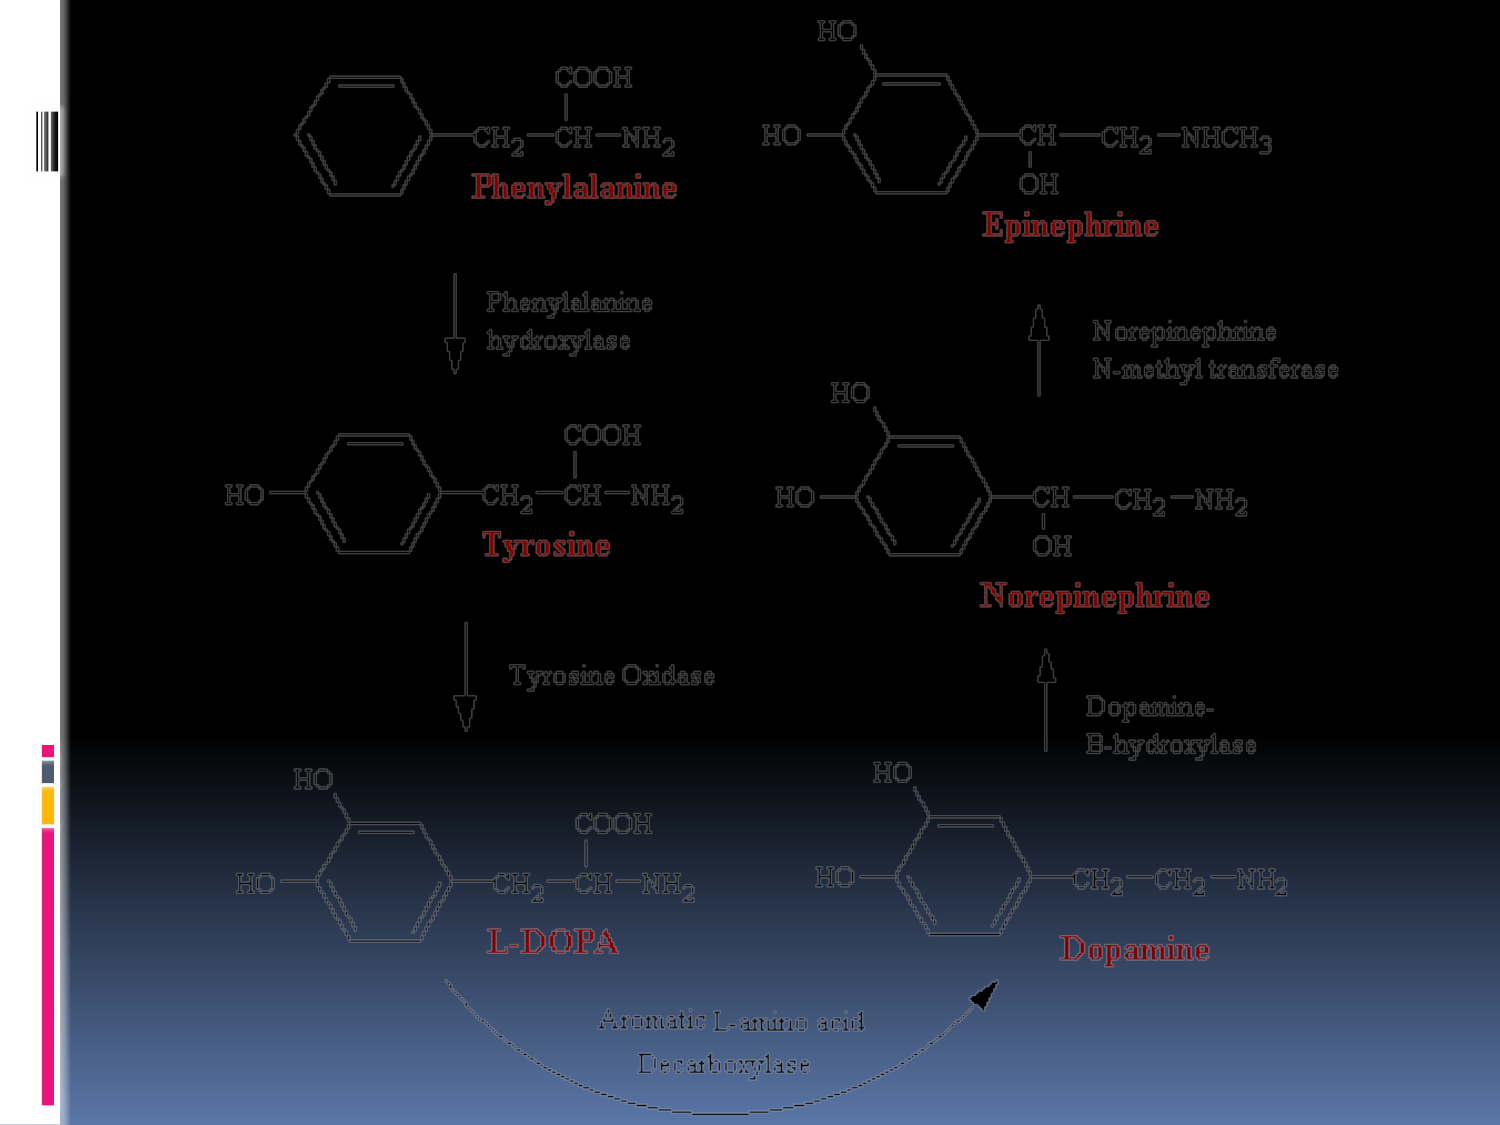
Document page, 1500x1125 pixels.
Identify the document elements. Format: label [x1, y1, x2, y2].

picture [206, 0, 1357, 1125]
